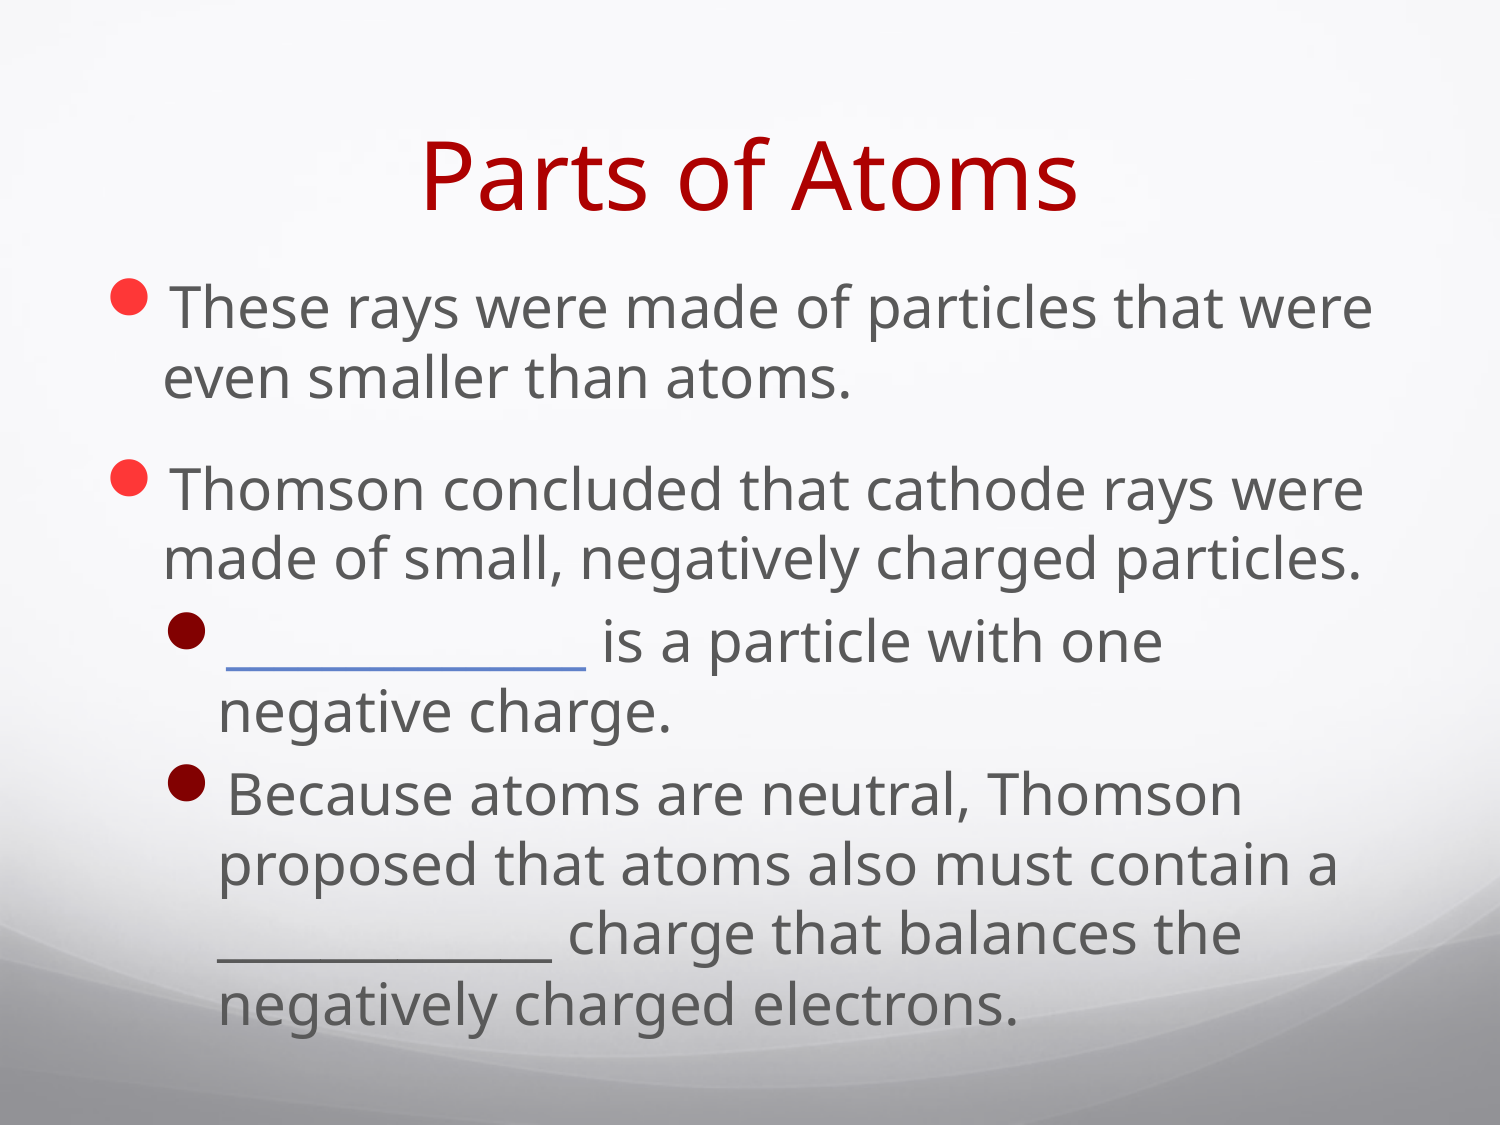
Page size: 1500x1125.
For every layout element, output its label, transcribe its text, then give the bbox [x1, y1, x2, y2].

title Parts of Atoms [90, 17, 1410, 237]
list These rays were made of particles that were even smaller than atoms. Thomson concluded that cathode rays were made of small, negatively charged particles. _______________ is a particle with one negative charge. Because atoms are neutral, Thomson proposed that atoms also must contain a _____________ charge that balances the negatively charged electrons. [90, 262, 1410, 1069]
